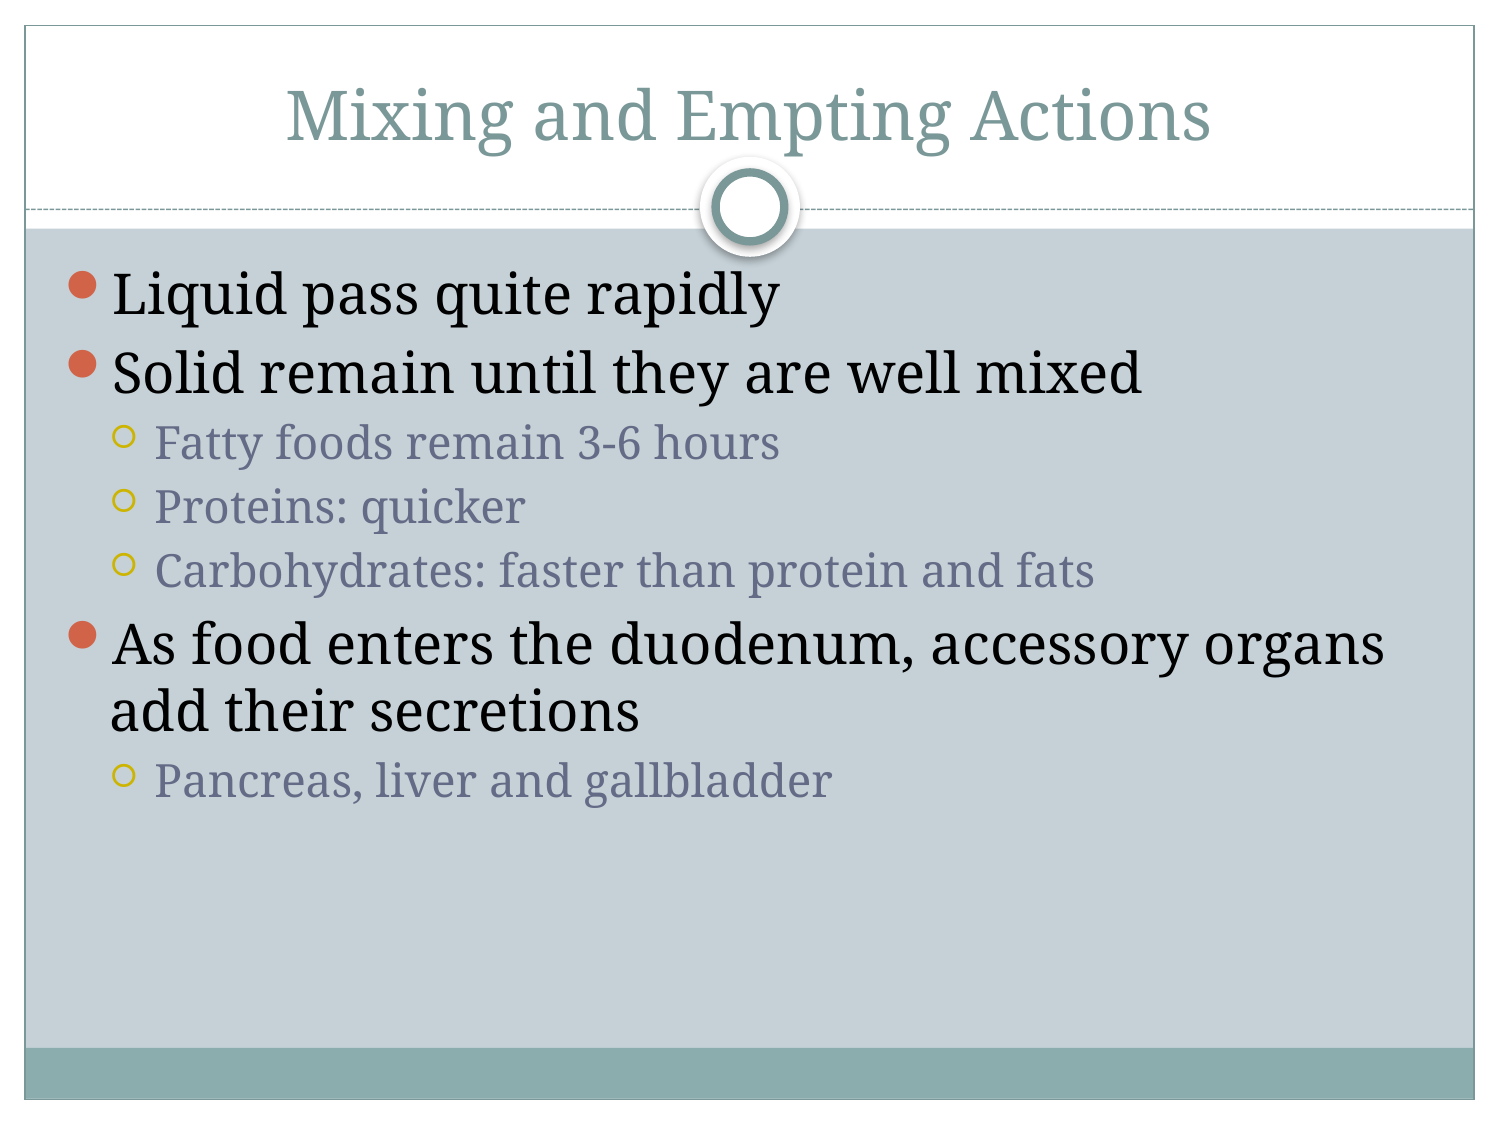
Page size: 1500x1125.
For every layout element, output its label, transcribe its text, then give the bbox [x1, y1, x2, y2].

list Liquid pass quite rapidly Solid remain until they are well mixed Fatty foods remain 3-6 hours Proteins: quicker Carbohydrates: faster than protein and fats As food enters the duodenum, accessory organs add their secretions Pancreas, liver and gallbladder [49, 250, 1445, 1001]
title Mixing and Empting Actions [49, 37, 1450, 163]
